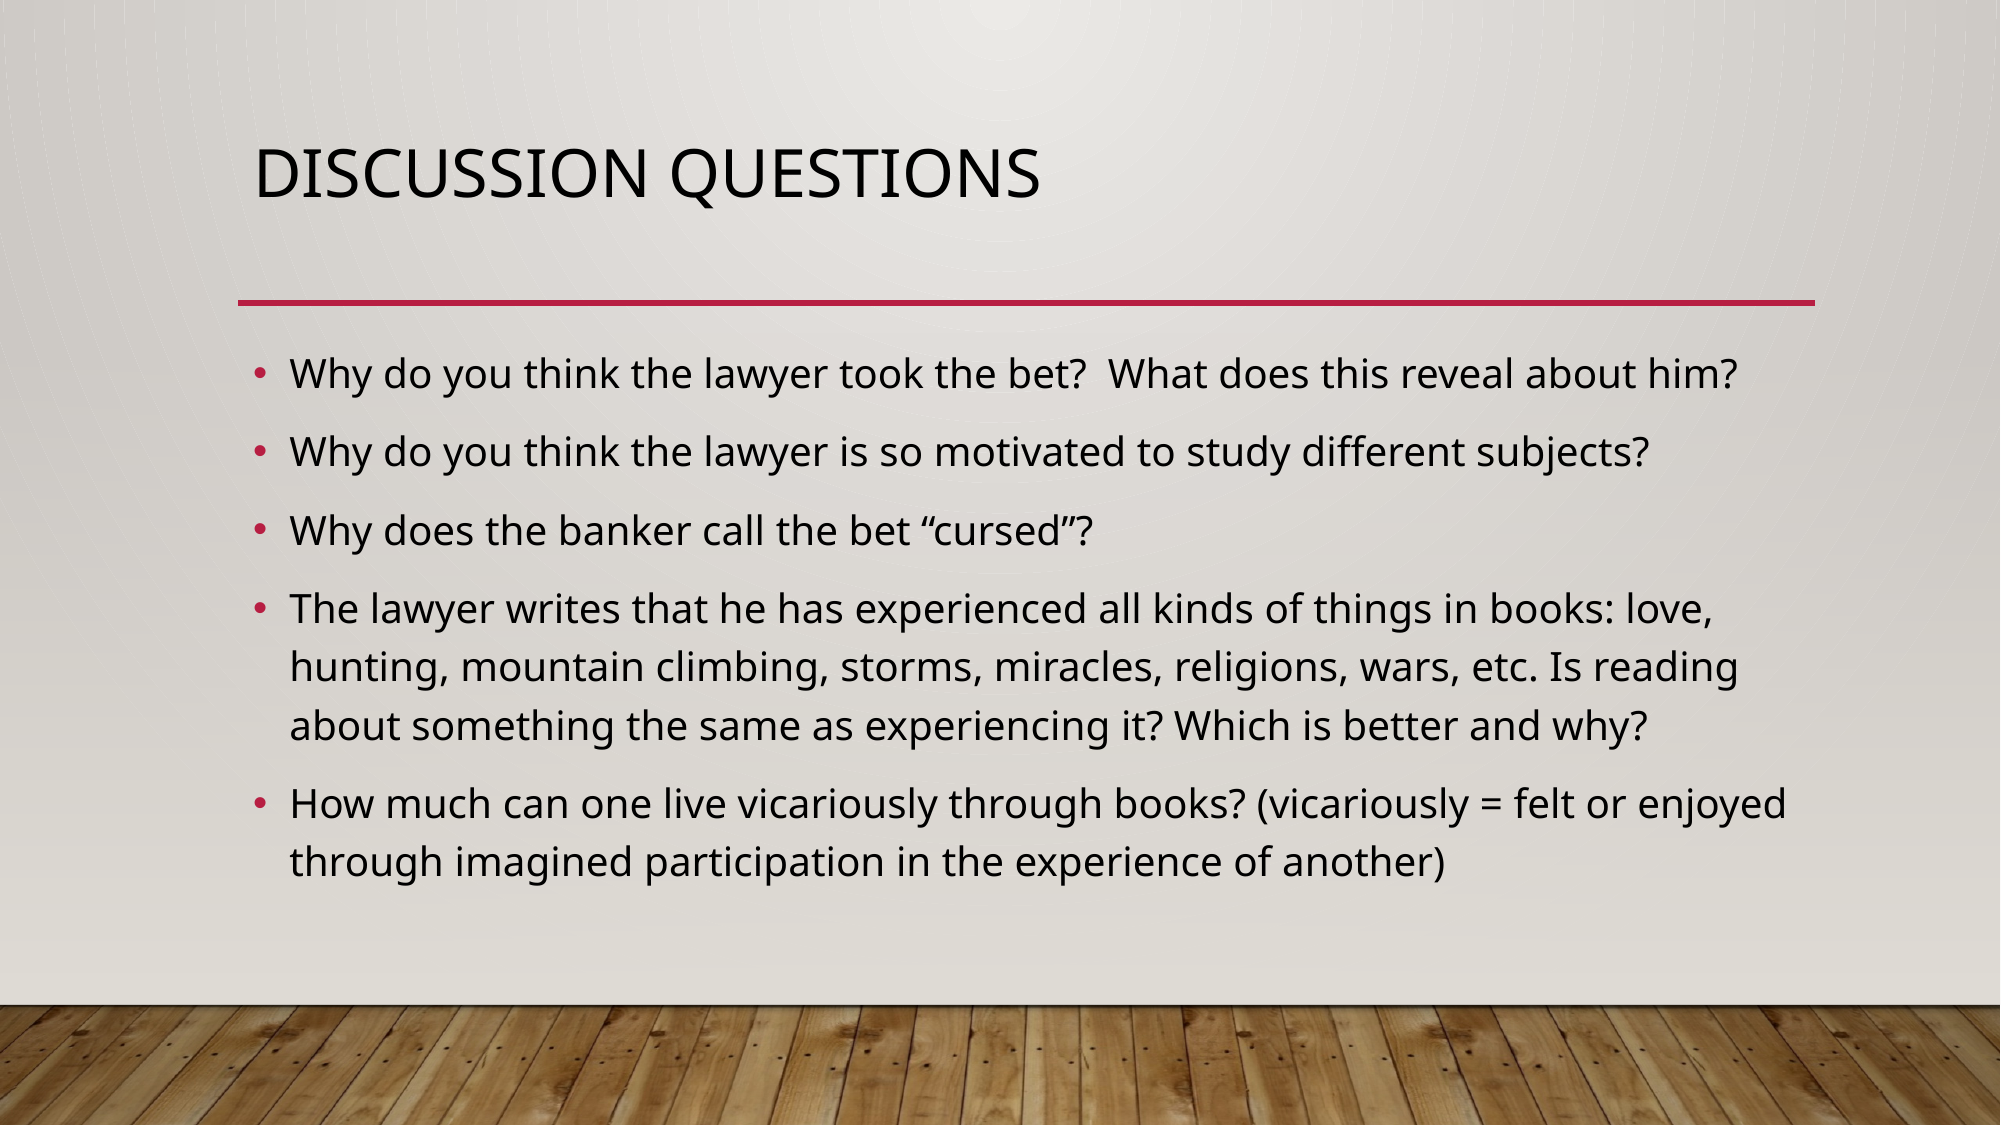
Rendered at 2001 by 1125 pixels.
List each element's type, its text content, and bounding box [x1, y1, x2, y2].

title Discussion questions [238, 131, 1814, 305]
list Why do you think the lawyer took the bet? What does this reveal about him? Why do you think the lawyer is so motivated to study different subjects? Why does the banker call the bet “cursed”? The lawyer writes that he has experienced all kinds of things in books: love, hunting, mountain climbing, storms, miracles, religions, wars, etc. Is reading about something the same as experiencing it? Which is better and why? How much can one live vicariously through books? (vicariously = felt or enjoyed through imagined participation in the experience of another) [238, 330, 1814, 897]
picture [0, 1005, 2000, 1125]
